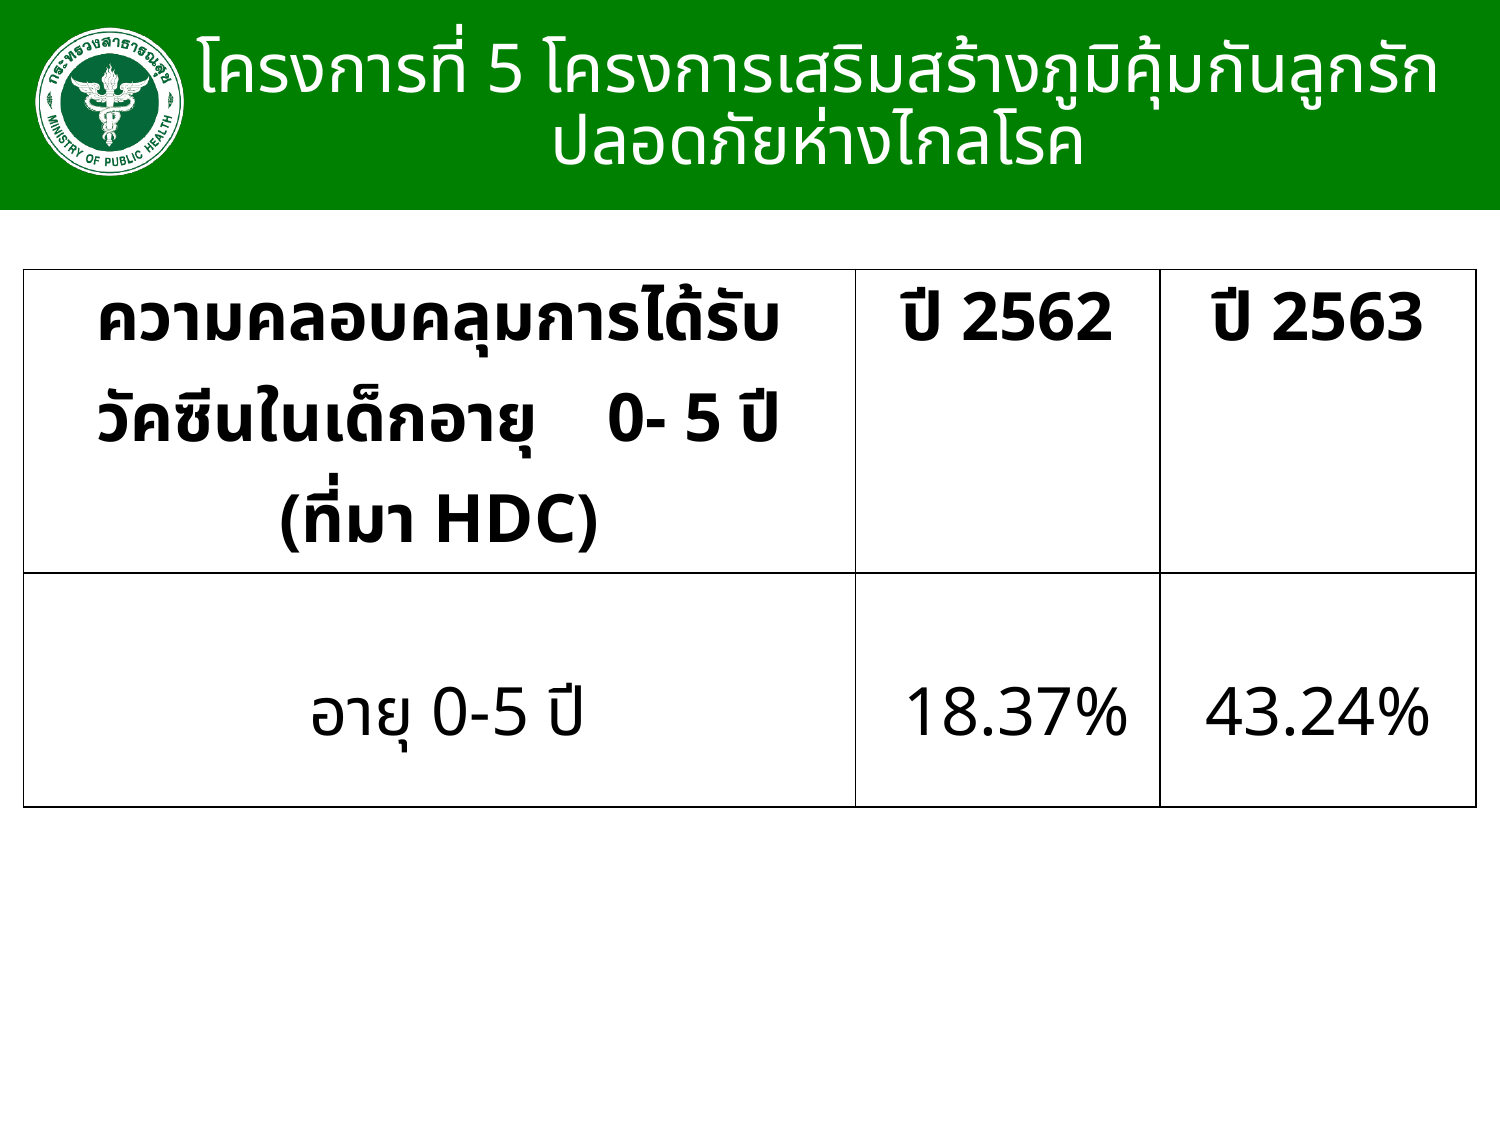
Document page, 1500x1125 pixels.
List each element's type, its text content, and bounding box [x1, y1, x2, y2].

title โครงการที่ 5 โครงการเสริมสร้างภูมิคุ้มกันลูกรักปลอดภัยห่างไกลโรค [144, 25, 1495, 188]
table_header ความคลอบคลุมการได้รับวัคซีนในเด็กอายุ 0- 5 ปี (ที่มา HDC) [24, 270, 855, 572]
table_header ปี 2562 [856, 270, 1159, 572]
table_cell 18.37% [856, 574, 1159, 806]
text_box [0, 0, 1500, 212]
table_header ปี 2563 [1161, 270, 1475, 572]
table_cell อายุ 0-5 ปี [24, 574, 855, 806]
table_cell 43.24% [1161, 574, 1475, 806]
picture [34, 26, 184, 176]
